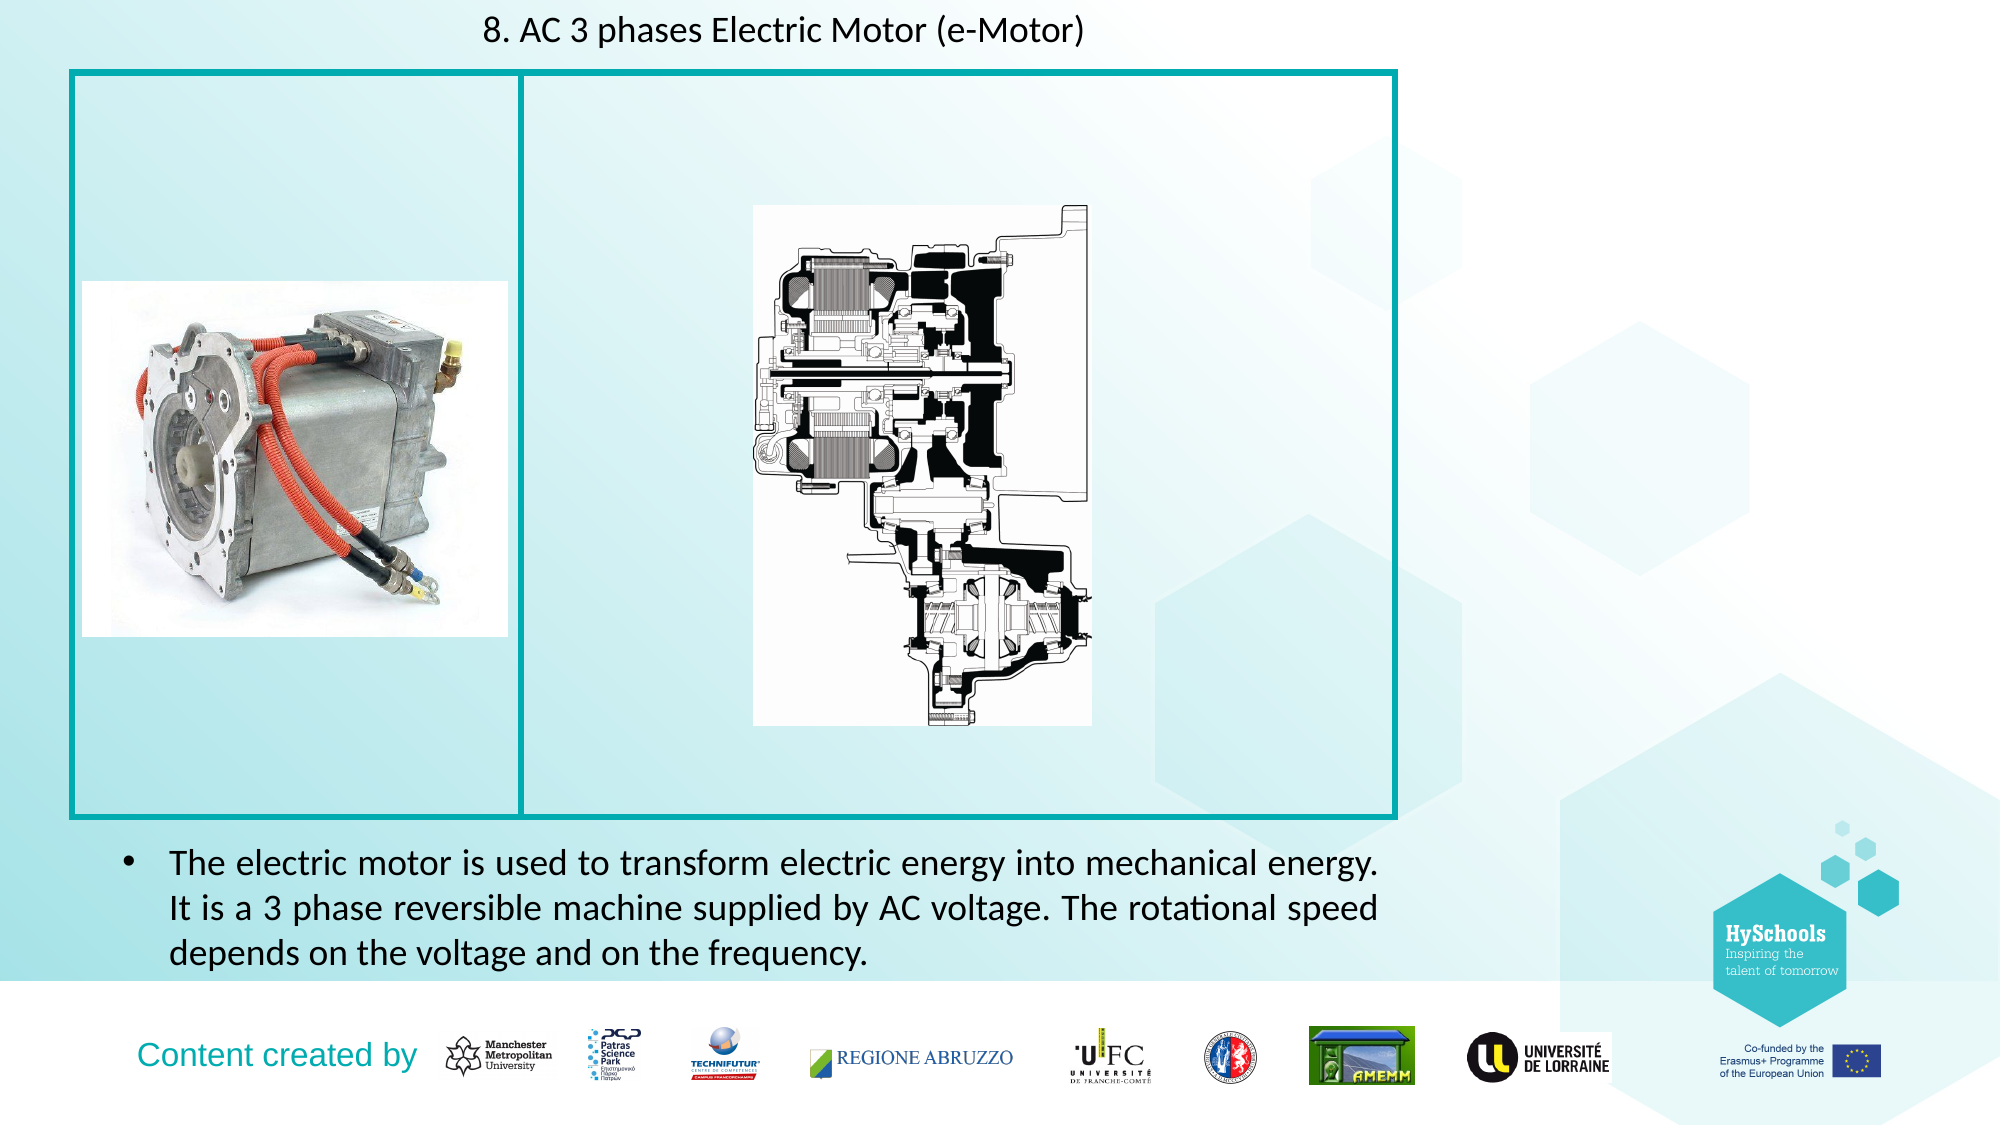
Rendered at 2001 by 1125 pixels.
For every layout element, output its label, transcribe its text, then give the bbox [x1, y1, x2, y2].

text_box The electric motor is used to transform electric energy into mechanical energy. It is a 3 phase reversible machine supplied by AC voltage. The rotational speed depends on the voltage and on the frequency. [107, 830, 1396, 981]
text_box [71, 72, 1396, 818]
text_box 8. AC 3 phases Electric Motor (e-Motor) [467, 0, 1183, 58]
picture [0, 0, 2000, 1125]
